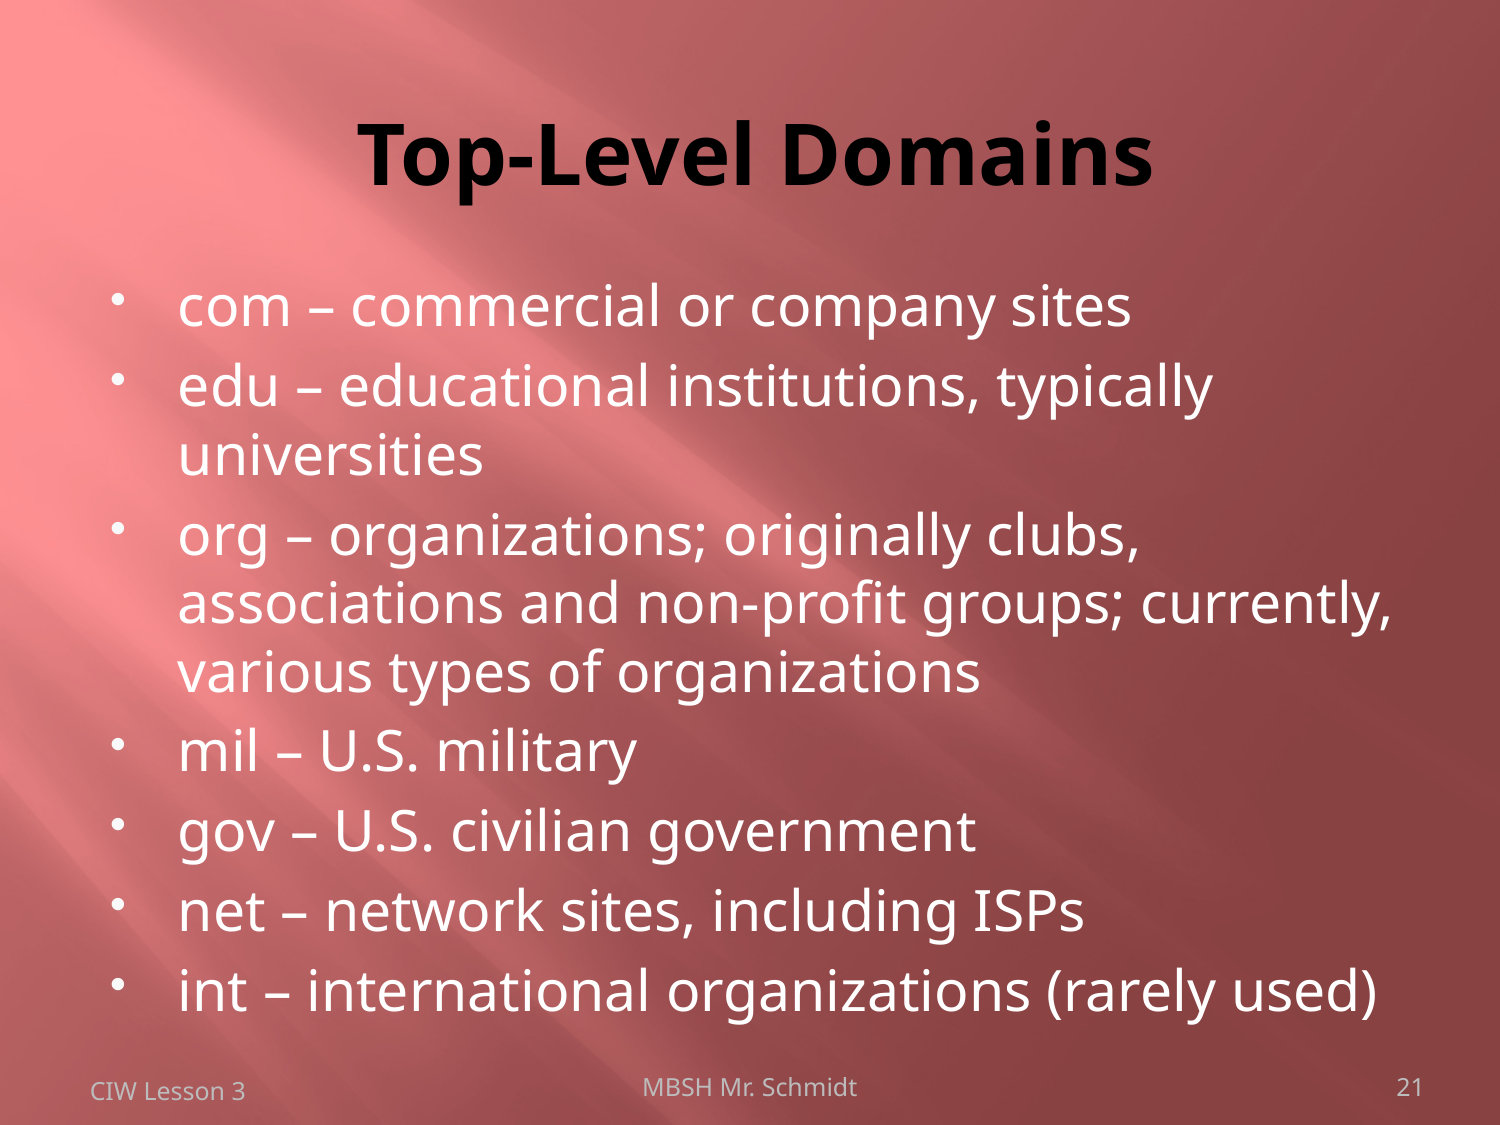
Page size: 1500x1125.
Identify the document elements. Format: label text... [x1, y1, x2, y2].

slide_number 21 [1299, 1052, 1425, 1113]
title Top-Level Domains [99, 53, 1413, 250]
slide_number CIW Lesson 3 [75, 1052, 425, 1113]
list com – commercial or company sites edu – educational institutions, typically universities org – organizations; originally clubs, associations and non-profit groups; currently, various types of organizations mil – U.S. military gov – U.S. civilian government net – network sites, including ISPs int – international organizations (rarely used) [75, 262, 1425, 1035]
footer MBSH Mr. Schmidt [512, 1052, 988, 1113]
